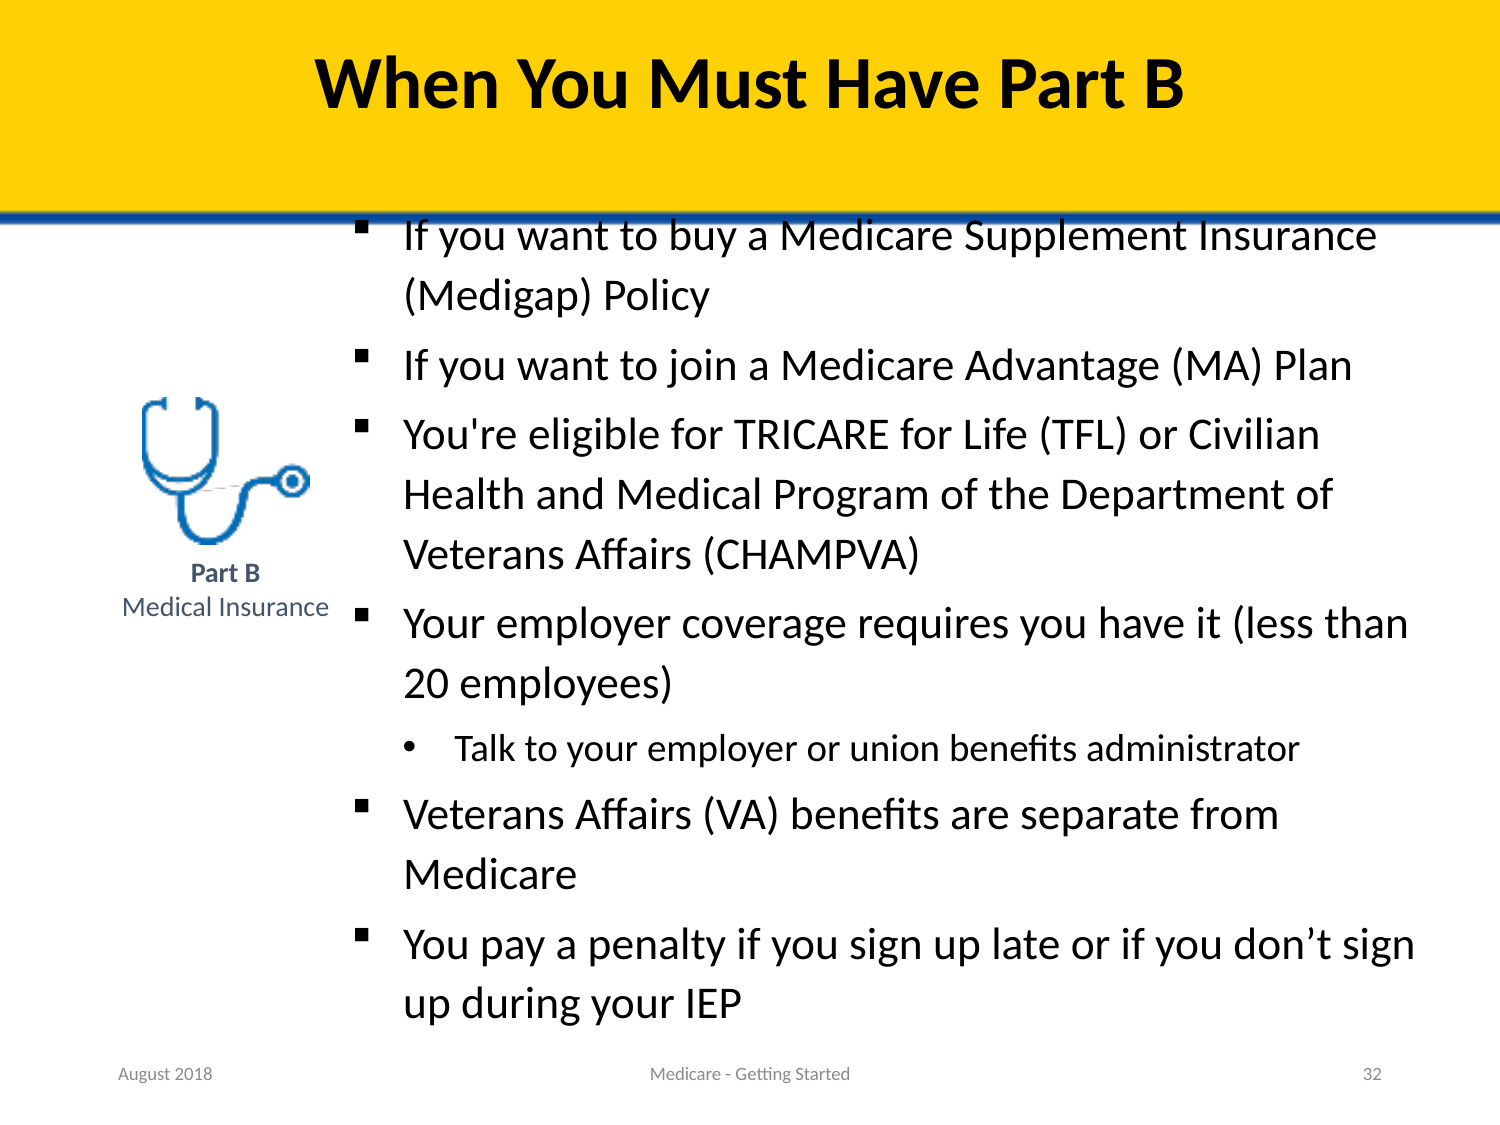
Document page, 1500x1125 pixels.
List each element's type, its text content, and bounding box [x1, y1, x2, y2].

title When You Must Have Part B [103, 0, 1397, 169]
slide_number 32 [1059, 1042, 1397, 1103]
picture [0, 0, 1500, 1125]
footer Medicare - Getting Started [496, 1042, 1004, 1103]
list If you want to buy a Medicare Supplement Insurance (Medigap) Policy If you want to join a Medicare Advantage (MA) Plan You're eligible for TRICARE for Life (TFL) or Civilian Health and Medical Program of the Department of Veterans Affairs (CHAMPVA) Your employer coverage requires you have it (less than 20 employees) Talk to your employer or union benefits administrator Veterans Affairs (VA) benefits are separate from Medicare You pay a penalty if you sign up late or if you don’t sign up during your IEP [336, 192, 1446, 1043]
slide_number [103, 1042, 441, 1103]
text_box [40, 397, 411, 668]
